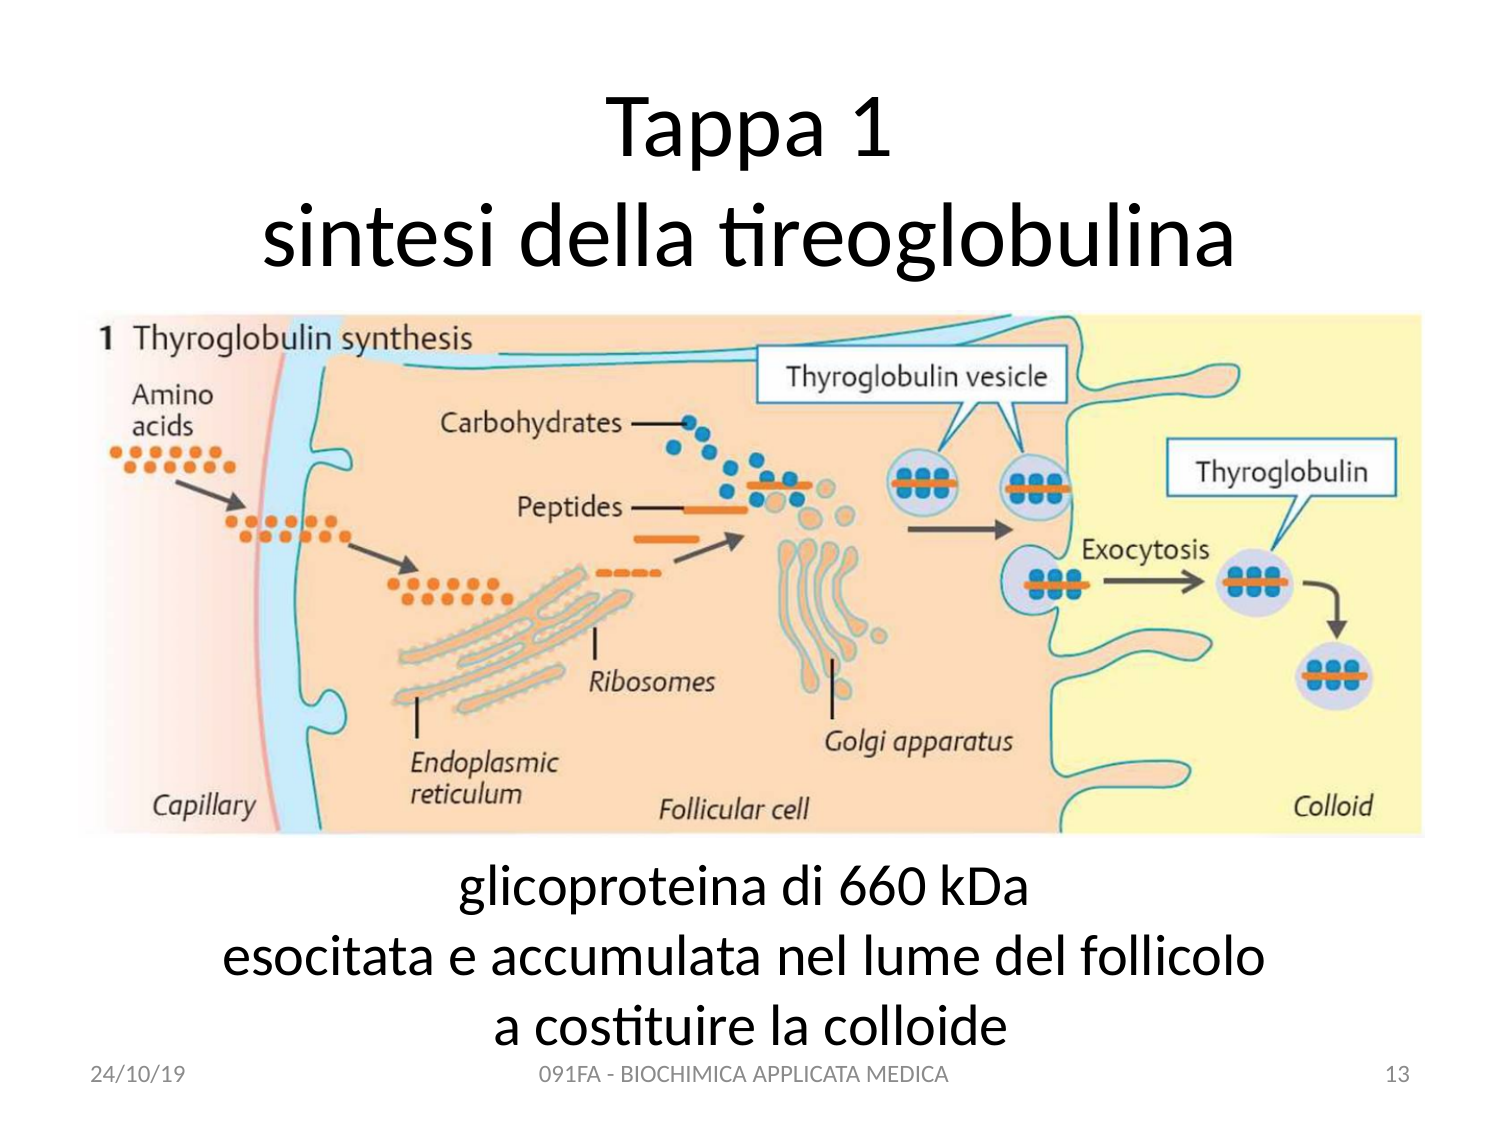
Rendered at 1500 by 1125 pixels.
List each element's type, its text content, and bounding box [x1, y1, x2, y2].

title Tappa 1 sintesi della tireoglobulina [75, 45, 1425, 303]
footer 091FA - BIOCHIMICA APPLICATA MEDICA [512, 1065, 988, 1103]
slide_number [75, 1042, 425, 1103]
slide_number 13 [1074, 1042, 1425, 1103]
picture [66, 303, 1426, 838]
text_box glicoproteina di 660 kDa esocitata e accumulata nel lume del follicolo a costituire la colloide [207, 846, 1282, 1065]
